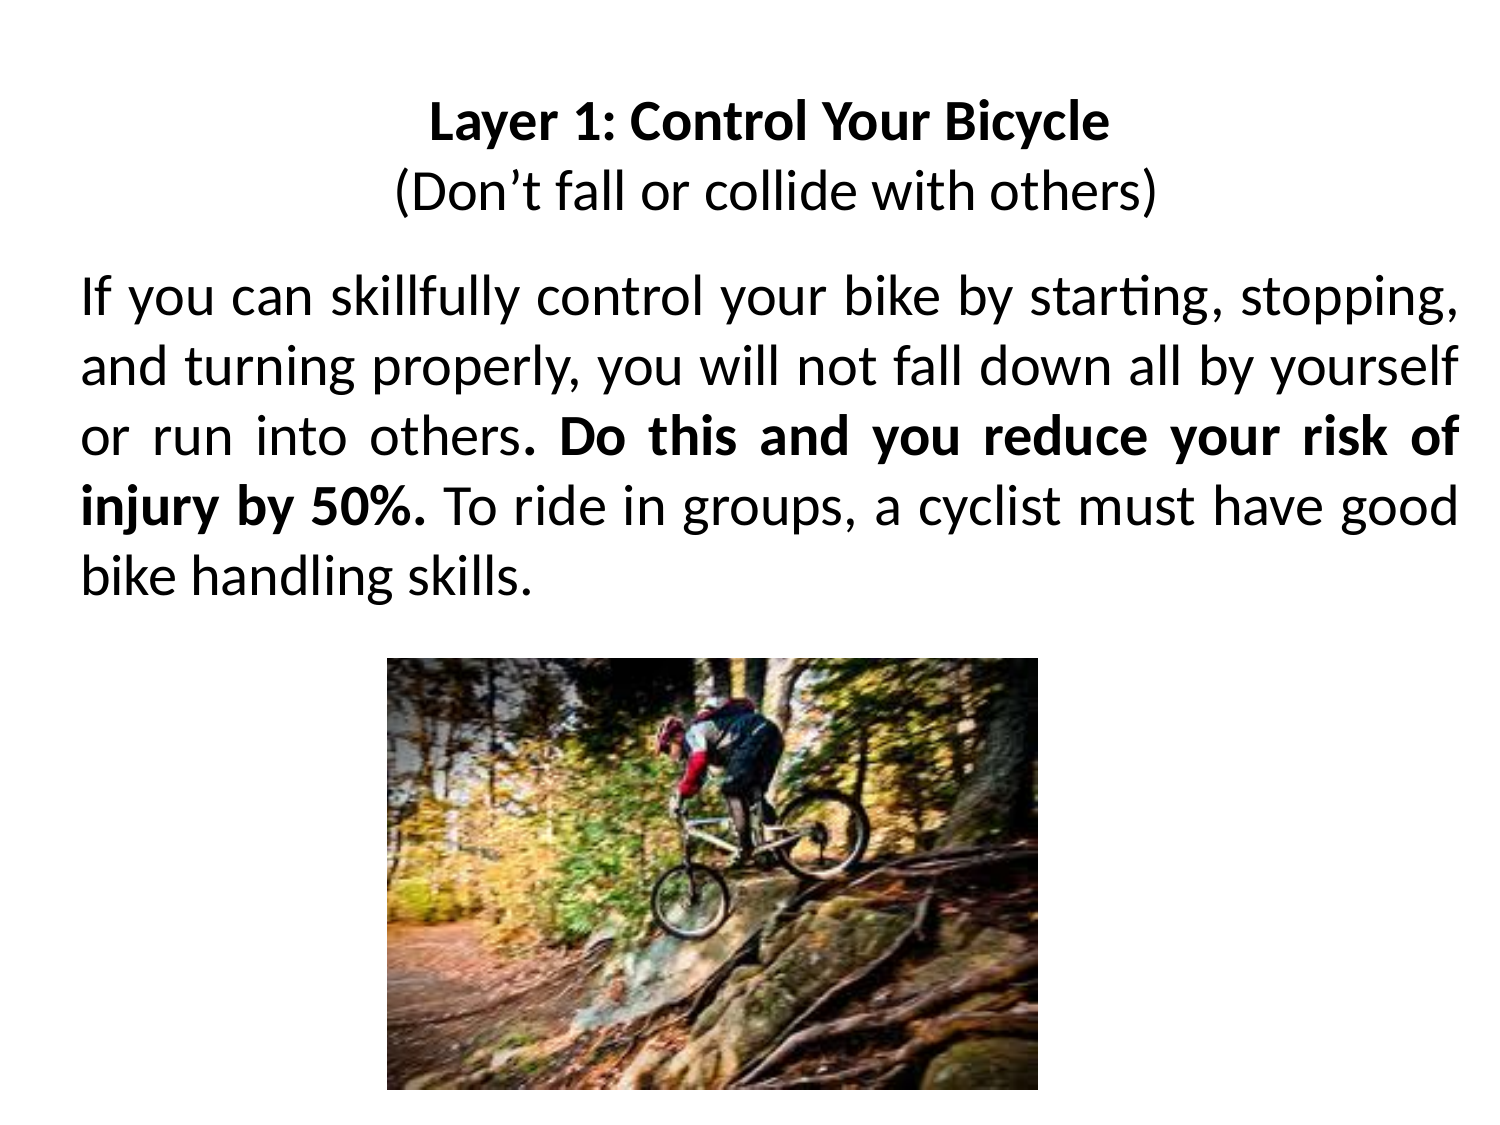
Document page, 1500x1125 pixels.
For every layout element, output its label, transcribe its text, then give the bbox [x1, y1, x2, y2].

picture [387, 658, 1038, 1090]
text_box Layer 1: Control Your Bicycle (Don’t fall or collide with others) If you can skillfully control your bike by starting, stopping, and turning properly, you will not fall down all by yourself or run into others. Do this and you reduce your risk of injury by 50%. To ride in groups, a cyclist must have good bike handling skills. [65, 75, 1475, 615]
